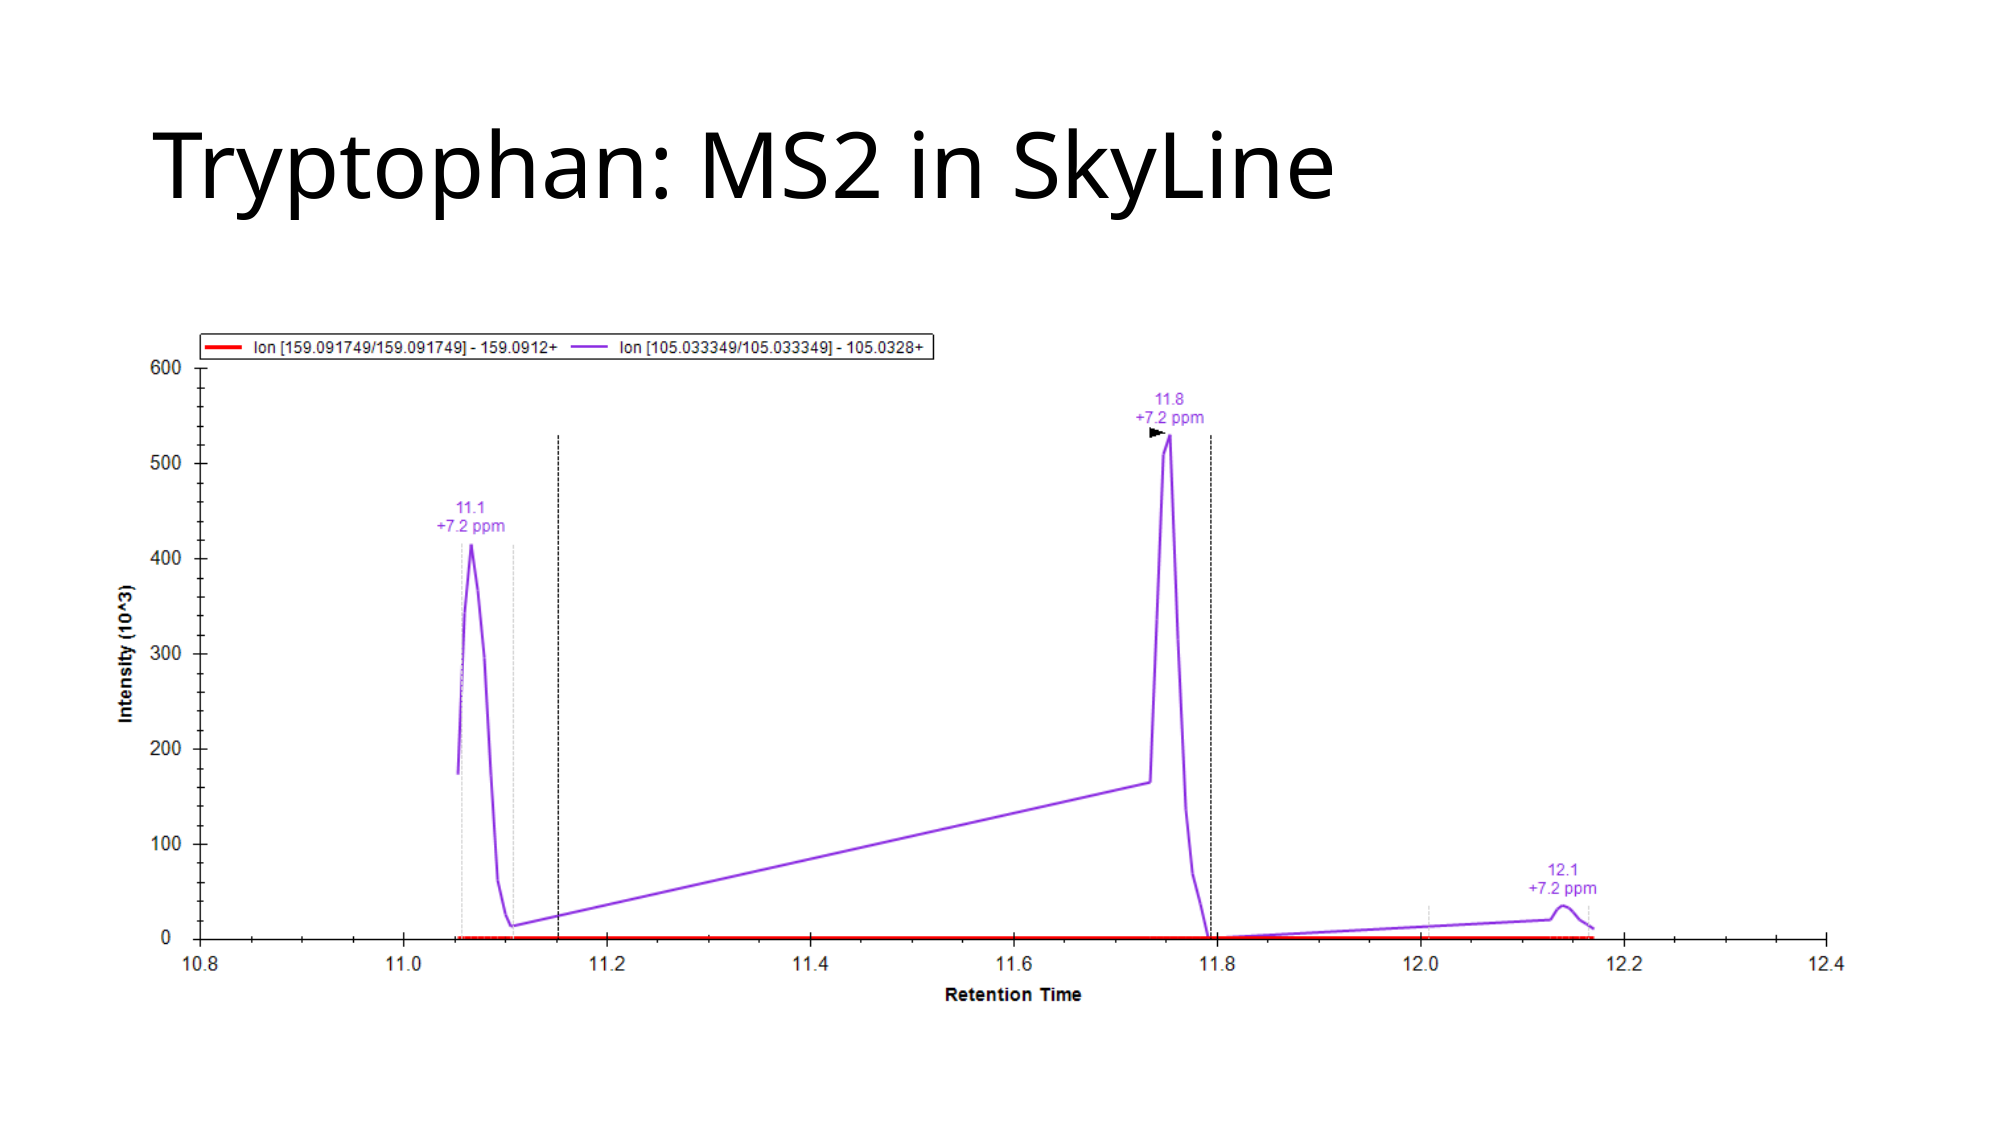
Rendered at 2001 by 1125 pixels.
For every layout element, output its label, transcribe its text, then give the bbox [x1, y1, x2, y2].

title Tryptophan: MS2 in SkyLine [137, 59, 1863, 278]
picture [102, 307, 1863, 1021]
